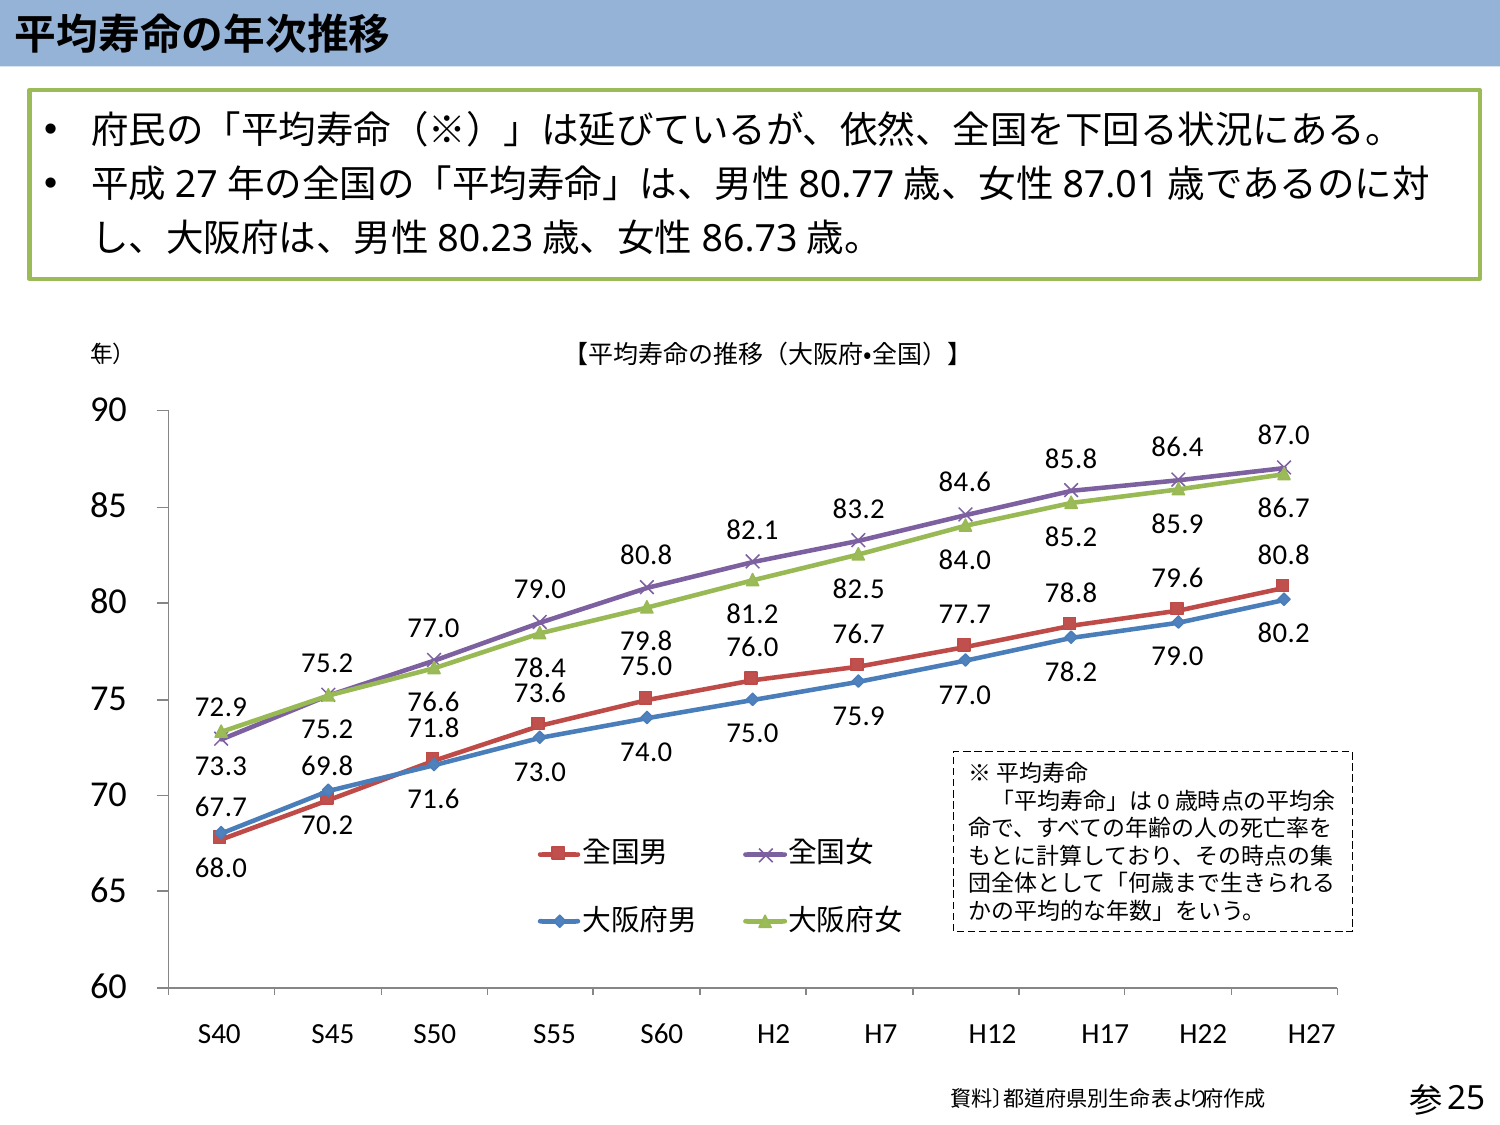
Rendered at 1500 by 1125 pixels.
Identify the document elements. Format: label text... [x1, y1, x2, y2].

picture [12, 301, 1500, 1121]
text_box 平均寿命の年次推移 [0, 0, 1500, 68]
text_box 府民の「平均寿命（※）」は延びているが、依然、全国を下回る状況にある。 平成27年の全国の「平均寿命」は、男性80.77歳、女性87.01歳であるのに対し、大阪府は、男性80.23歳、女性86.73歳。 [27, 88, 1482, 281]
